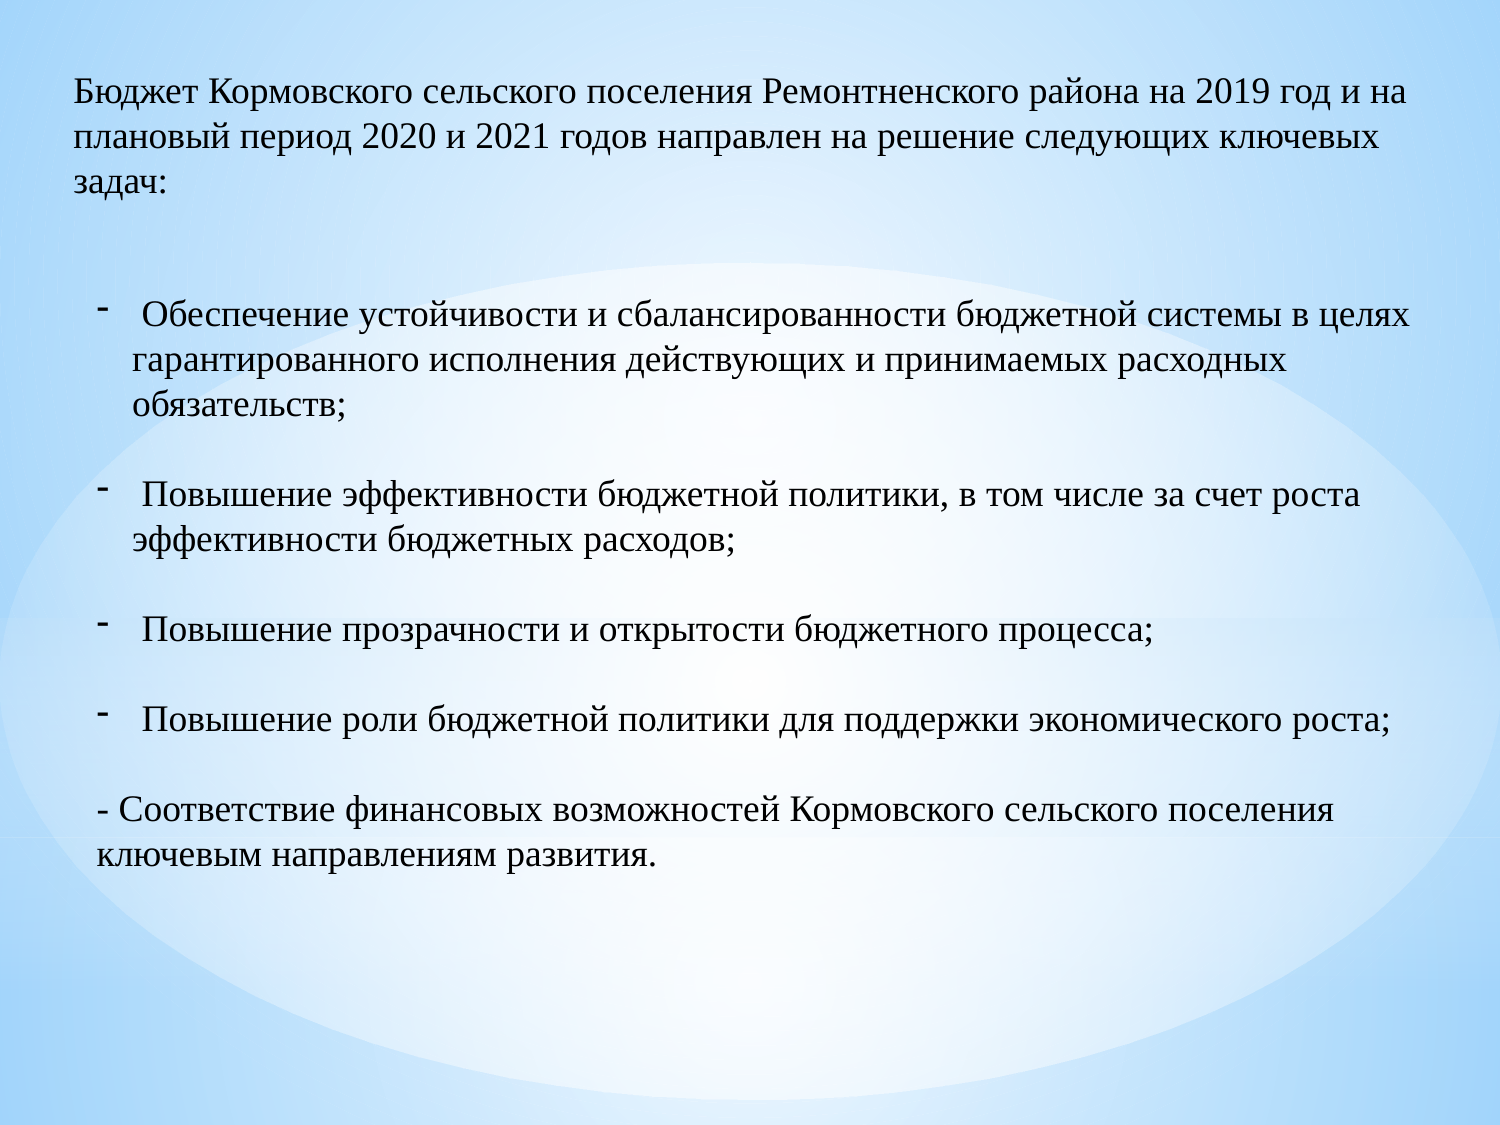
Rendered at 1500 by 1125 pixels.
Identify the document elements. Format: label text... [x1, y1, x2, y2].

text_box Бюджет Кормовского сельского поселения Ремонтненского района на 2019 год и на плановый период 2020 и 2021 годов направлен на решение следующих ключевых задач: [58, 58, 1430, 209]
text_box Обеспечение устойчивости и сбалансированности бюджетной системы в целях гарантированного исполнения действующих и принимаемых расходных обязательств; Повышение эффективности бюджетной политики, в том числе за счет роста эффективности бюджетных расходов; Повышение прозрачности и открытости бюджетного процесса; Повышение роли бюджетной политики для поддержки экономического роста; - Соответствие финансовых возможностей Кормовского сельского поселения ключевым направлениям развития. [81, 281, 1430, 881]
